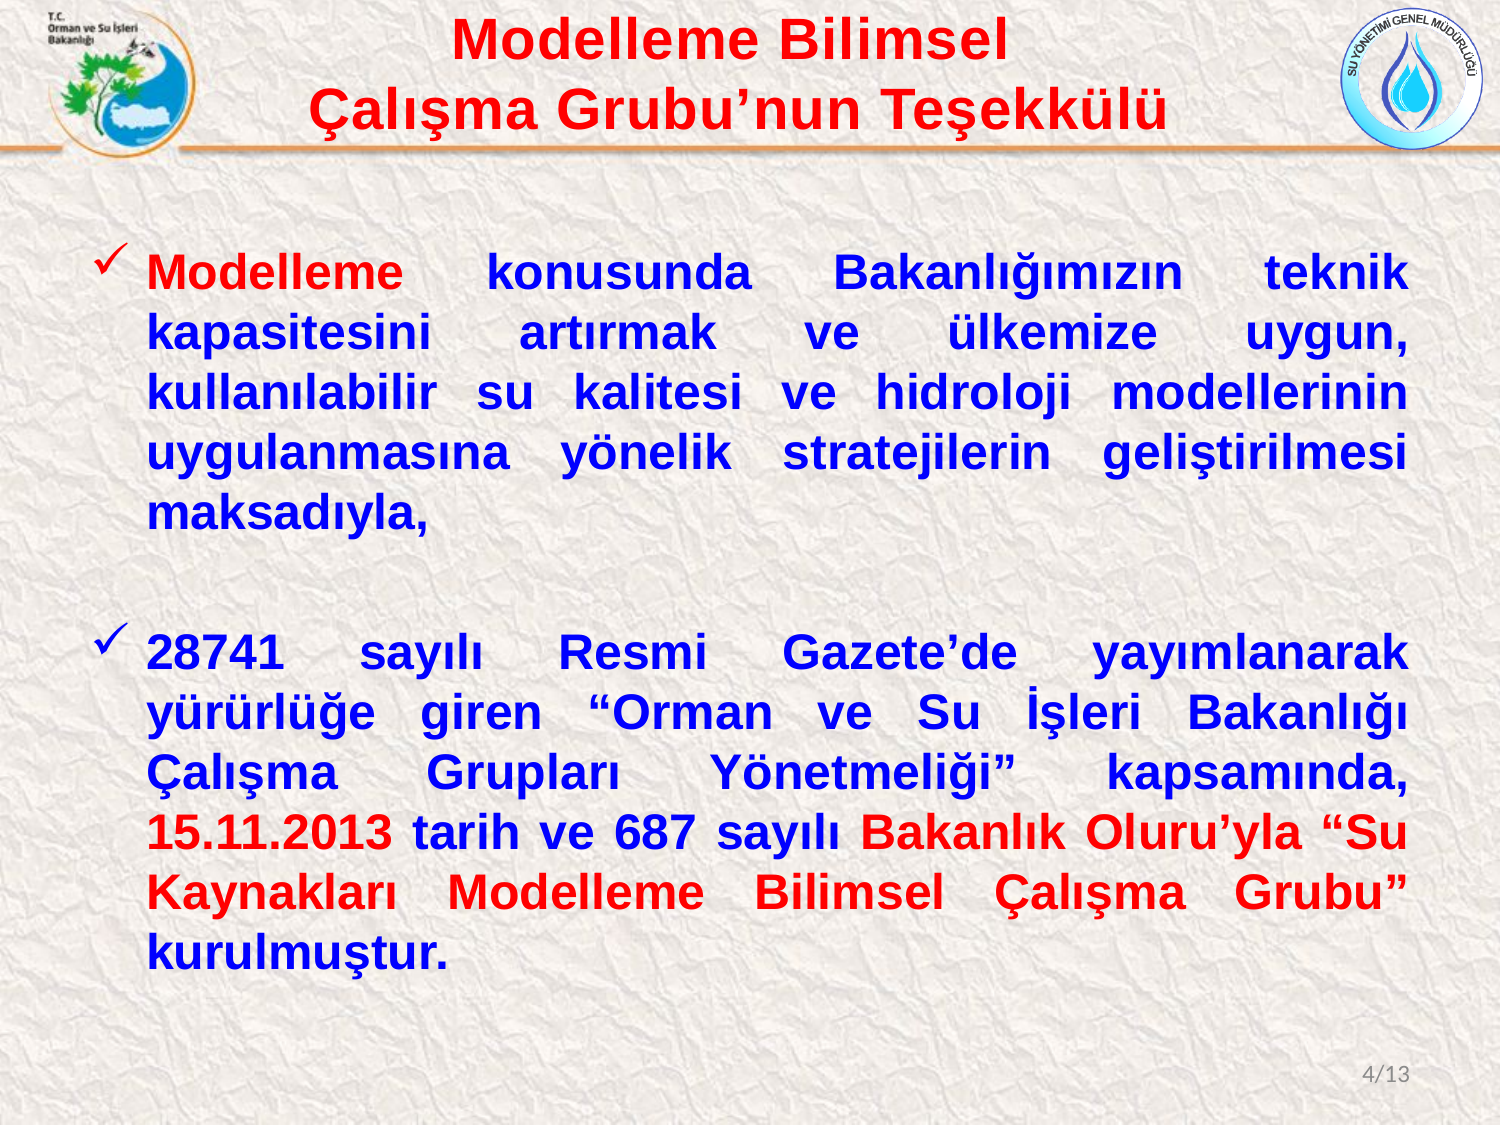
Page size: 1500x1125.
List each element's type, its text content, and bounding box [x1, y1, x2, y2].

list Modelleme konusunda Bakanlığımızın teknik kapasitesini artırmak ve ülkemize uygun, kullanılabilir su kalitesi ve hidroloji modellerinin uygulanmasına yönelik stratejilerin geliştirilmesi maksadıyla, 28741 sayılı Resmi Gazete’de yayımlanarak yürürlüğe giren “Orman ve Su İşleri Bakanlığı Çalışma Grupları Yönetmeliği” kapsamında, 15.11.2013 tarih ve 687 sayılı Bakanlık Oluru’yla “Su Kaynakları Modelleme Bilimsel Çalışma Grubu” kurulmuştur. [74, 231, 1426, 975]
slide_number 4/13 [1074, 1042, 1425, 1103]
title Modelleme Bilimsel Çalışma Grubu’nun Teşekkülü [64, 32, 1416, 221]
picture [0, 0, 1500, 1125]
